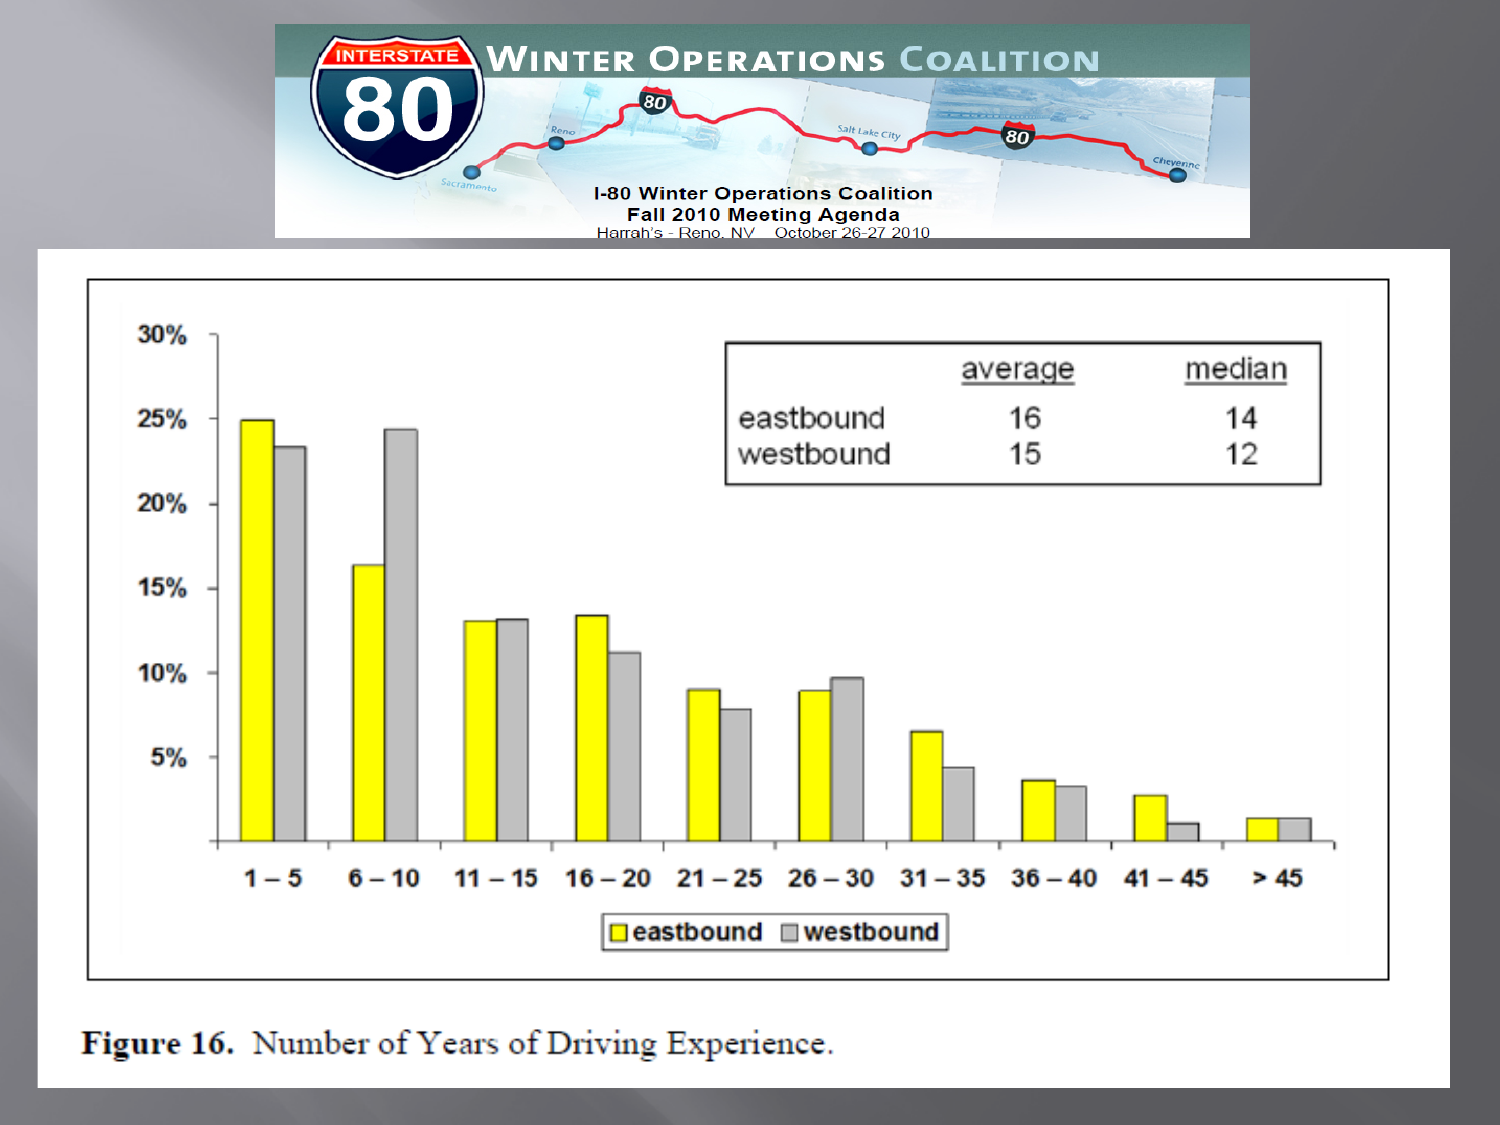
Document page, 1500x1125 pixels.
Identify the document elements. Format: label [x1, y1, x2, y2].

picture [274, 24, 1251, 238]
picture [37, 249, 1451, 1088]
